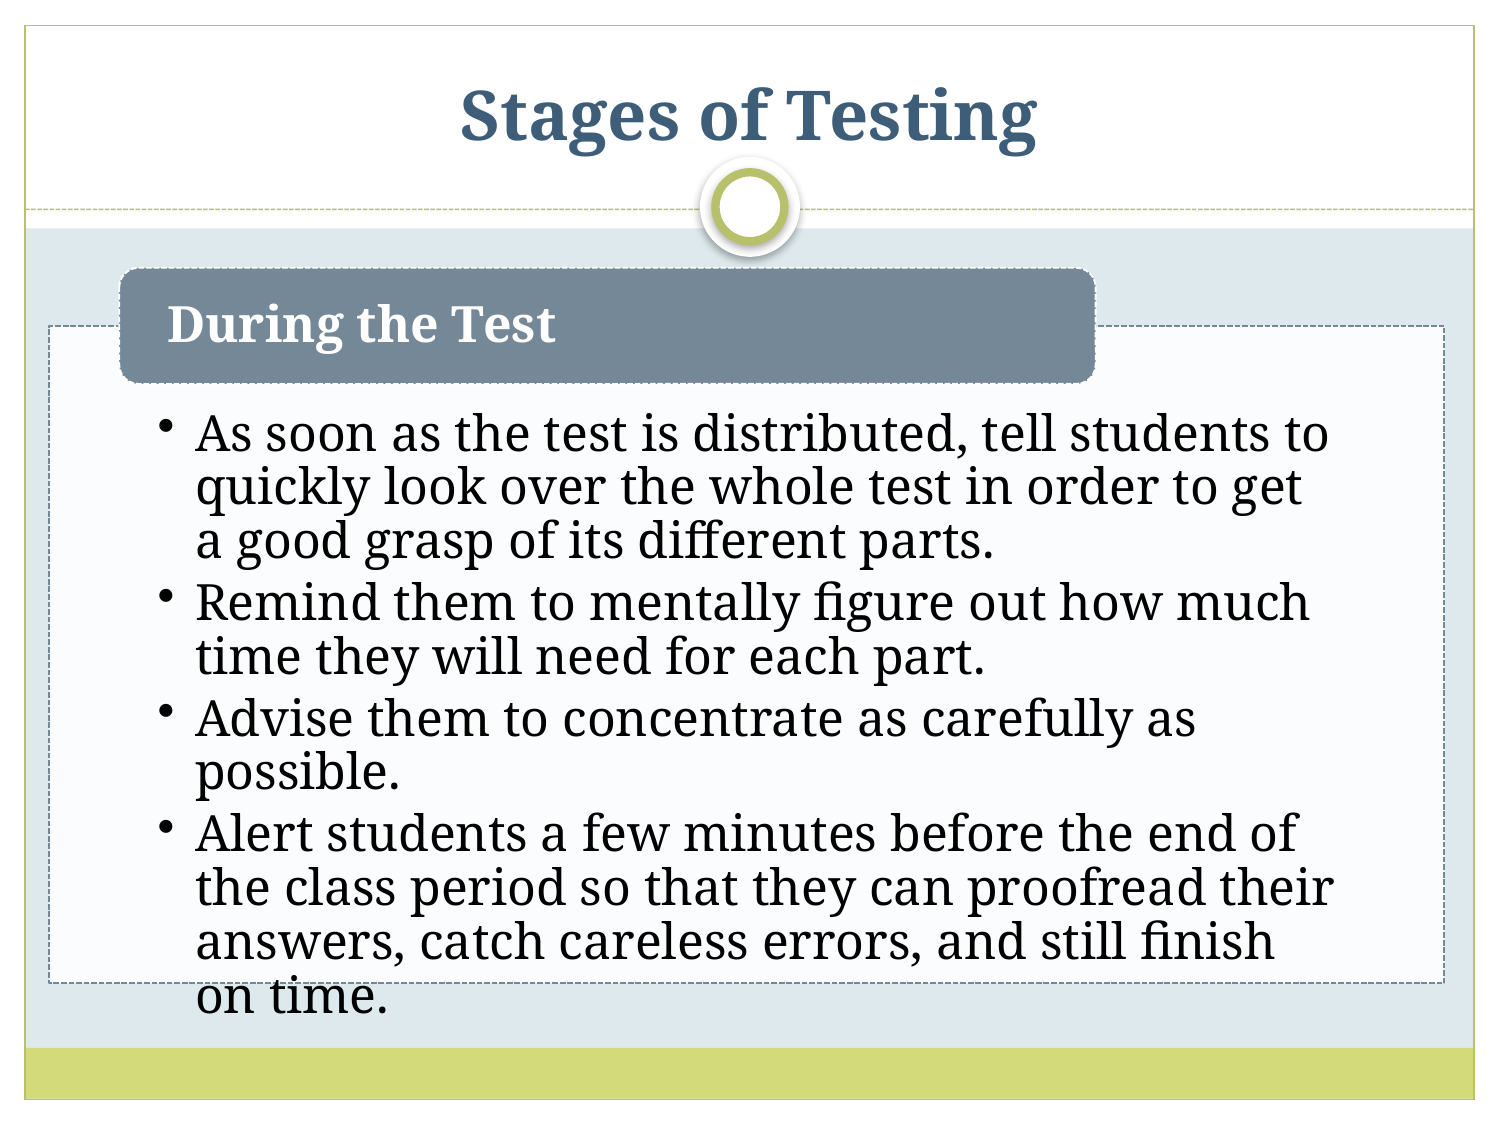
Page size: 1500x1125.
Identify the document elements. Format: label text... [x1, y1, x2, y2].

title Stages of Testing [49, 37, 1450, 162]
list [49, 250, 1445, 1001]
